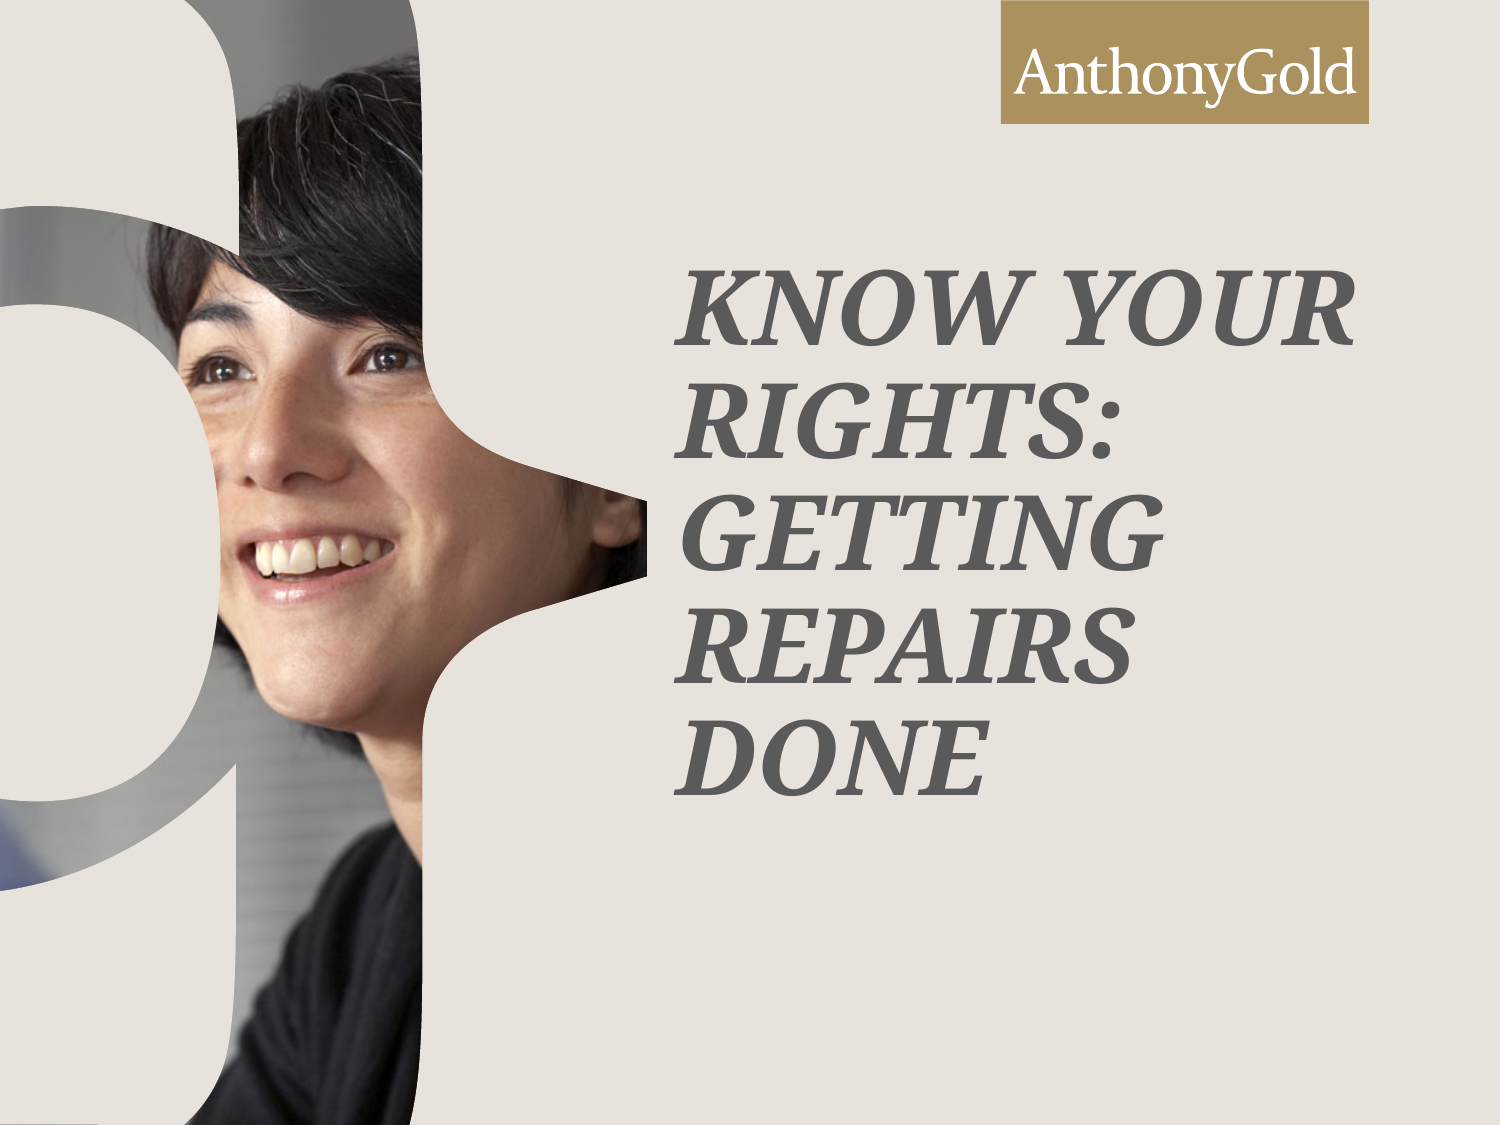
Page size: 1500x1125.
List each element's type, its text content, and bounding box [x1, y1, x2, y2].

title KNOW YOUR RIGHTS: GETTING REPAIRS DONE [675, 362, 1452, 713]
picture [0, 0, 647, 1125]
